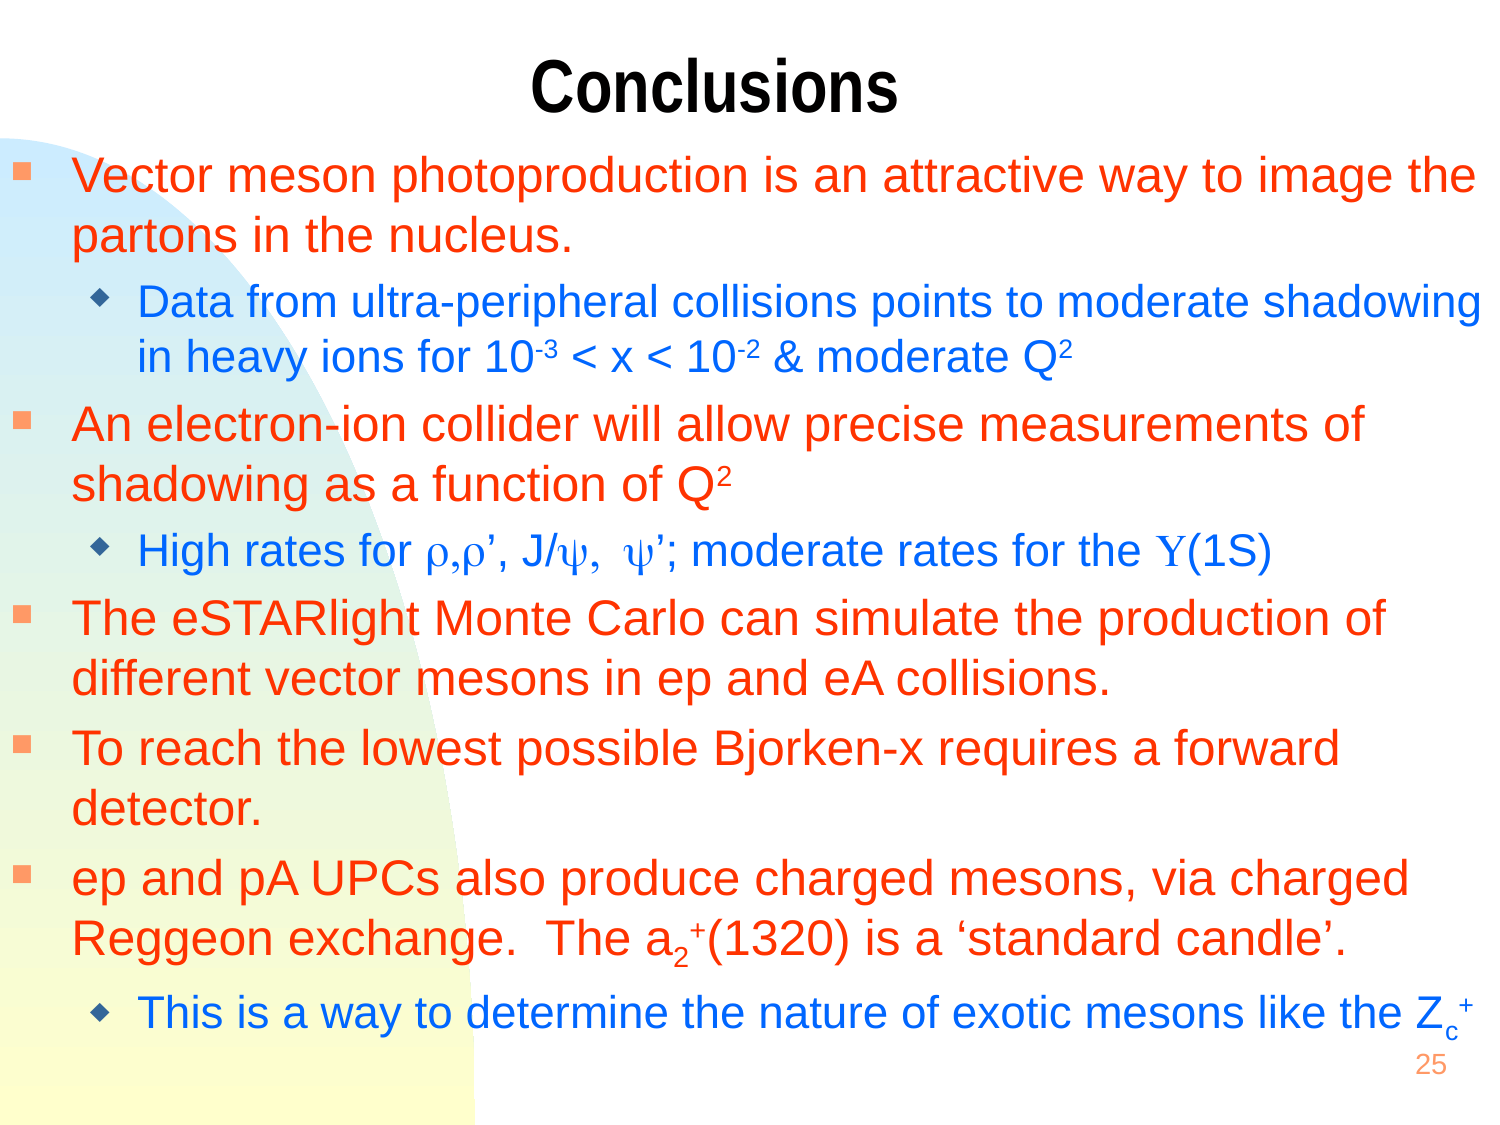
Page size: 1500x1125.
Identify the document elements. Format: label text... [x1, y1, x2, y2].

title Conclusions [33, 0, 1397, 134]
list Vector meson photoproduction is an attractive way to image the partons in the nucleus. Data from ultra-peripheral collisions points to moderate shadowing in heavy ions for 10-3 < x < 10-2 & moderate Q2 An electron-ion collider will allow precise measurements of shadowing as a function of Q2 High rates for r,r’, J/y, y’; moderate rates for the U(1S) The eSTARlight Monte Carlo can simulate the production of different vector mesons in ep and eA collisions. To reach the lowest possible Bjorken-x requires a forward detector. ep and pA UPCs also produce charged mesons, via charged Reggeon exchange. The a2+(1320) is a ‘standard candle’. This is a way to determine the nature of exotic mesons like the Zc+ [0, 134, 1500, 1116]
slide_number 25 [1149, 1025, 1463, 1100]
